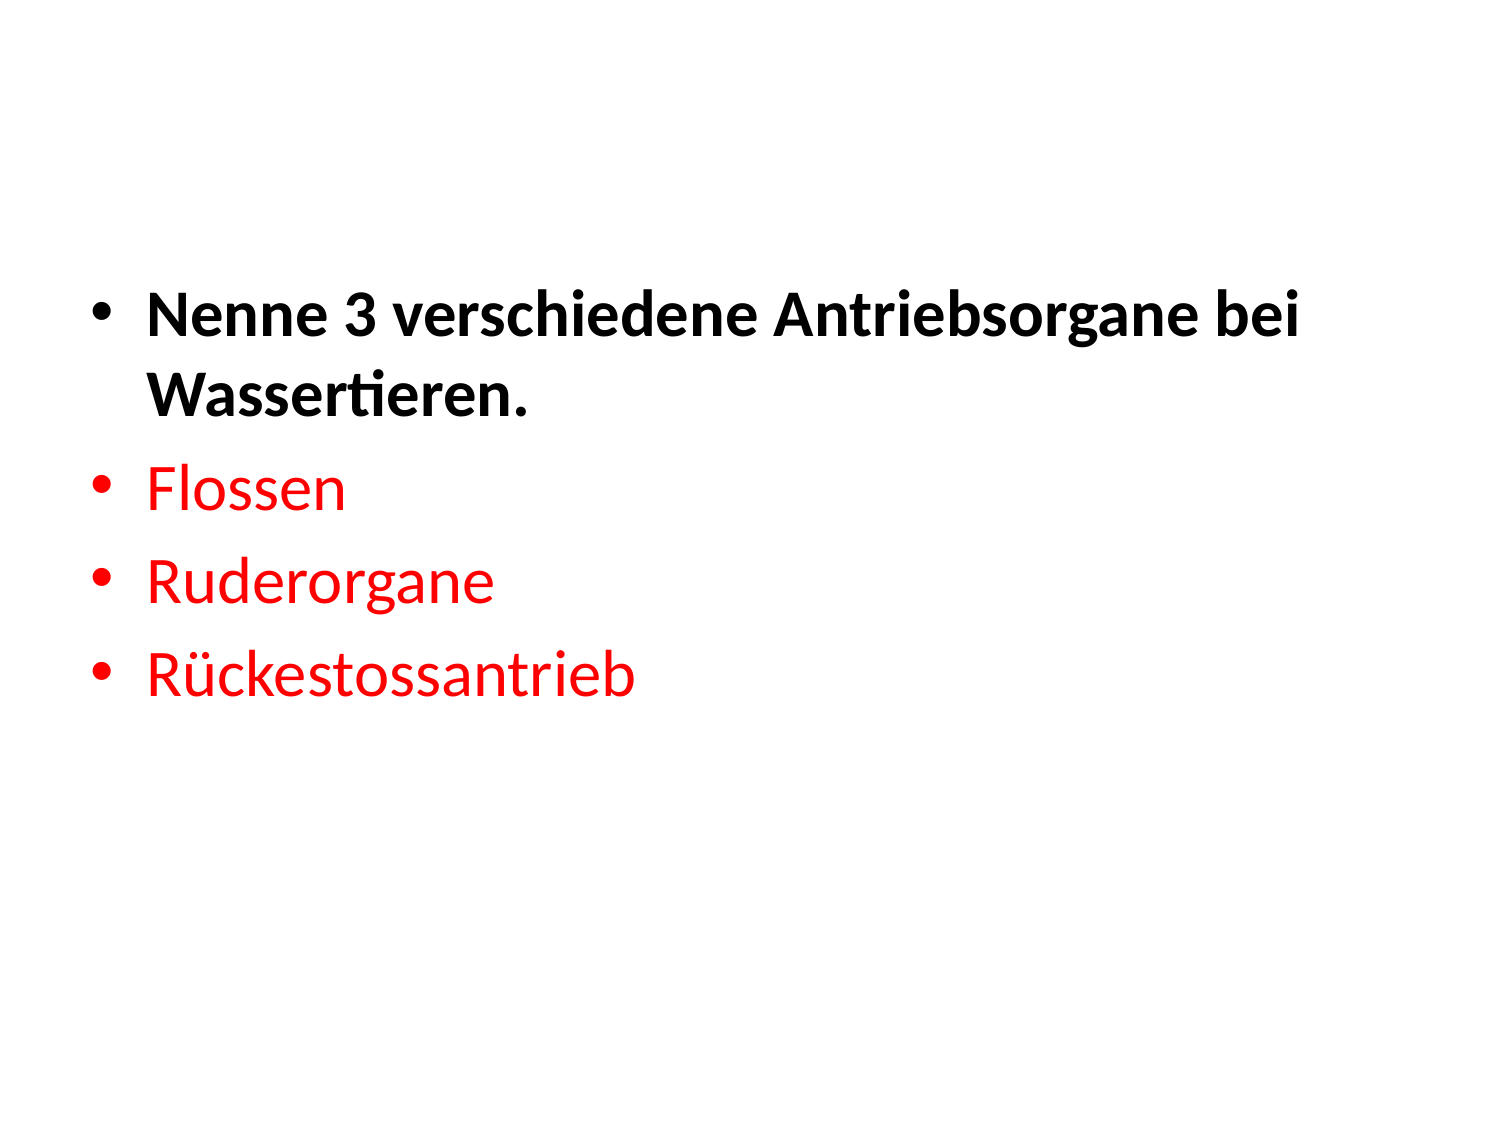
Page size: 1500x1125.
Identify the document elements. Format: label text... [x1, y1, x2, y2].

list Nenne 3 verschiedene Antriebsorgane bei Wassertieren. Flossen Ruderorgane Rückestossantrieb [75, 262, 1425, 1005]
